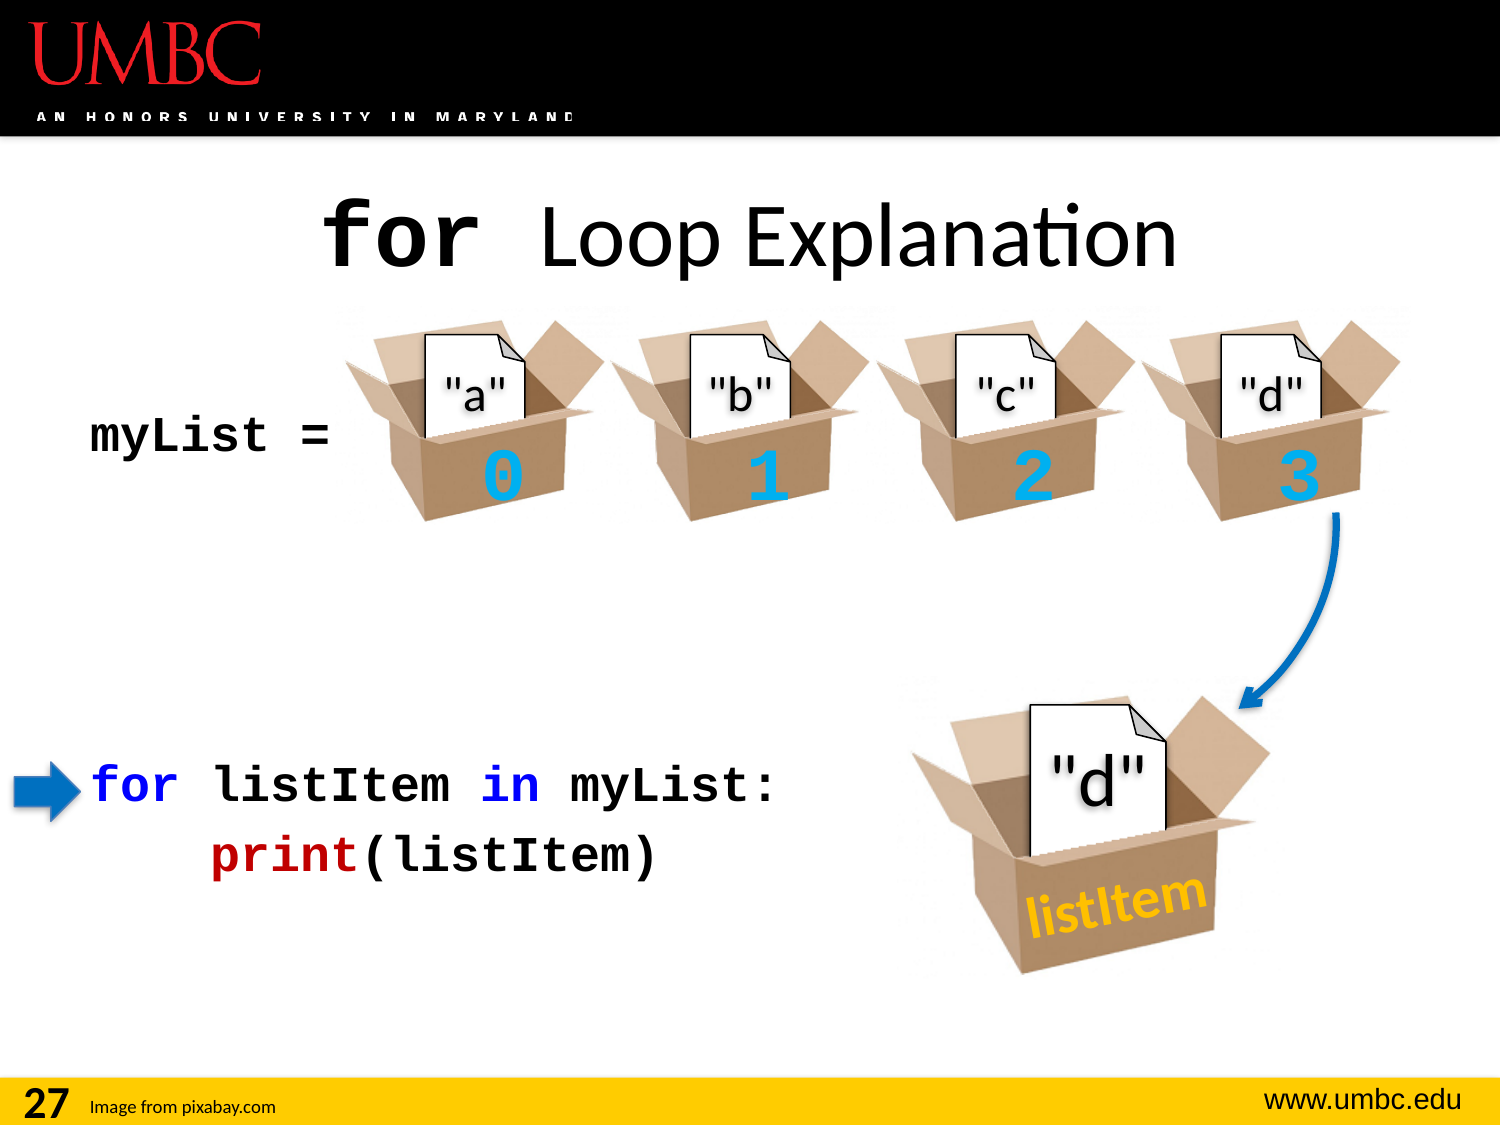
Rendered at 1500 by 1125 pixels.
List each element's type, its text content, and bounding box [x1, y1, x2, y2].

text_box [13, 761, 81, 822]
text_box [335, 306, 599, 526]
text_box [1131, 306, 1411, 526]
title for Loop Explanation [75, 136, 1425, 324]
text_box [865, 306, 1130, 526]
slide_number 27 [0, 1065, 94, 1125]
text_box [600, 306, 864, 526]
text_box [1017, 704, 1179, 718]
text_box Image from pixabay.com [75, 1087, 765, 1125]
list myList = for listItem in myList: print(listItem) [75, 324, 1425, 1066]
picture [896, 675, 1285, 980]
text_box [1111, 534, 1339, 674]
